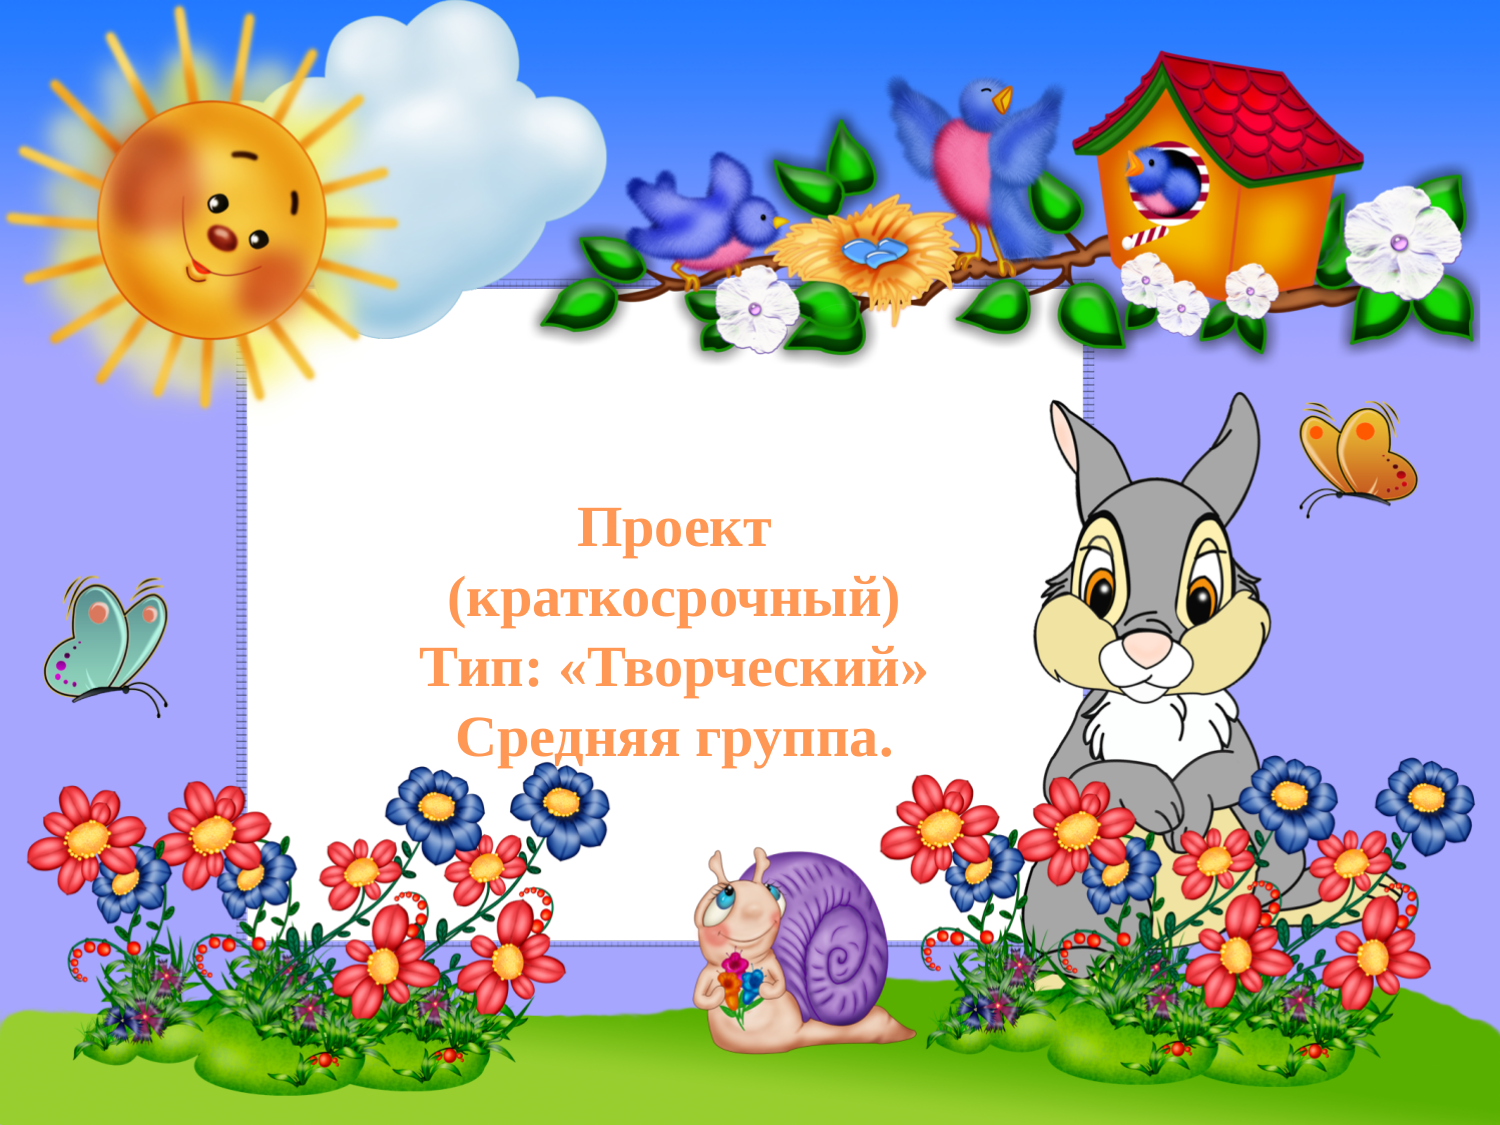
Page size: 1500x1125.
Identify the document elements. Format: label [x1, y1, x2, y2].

list [0, 0, 1500, 1125]
